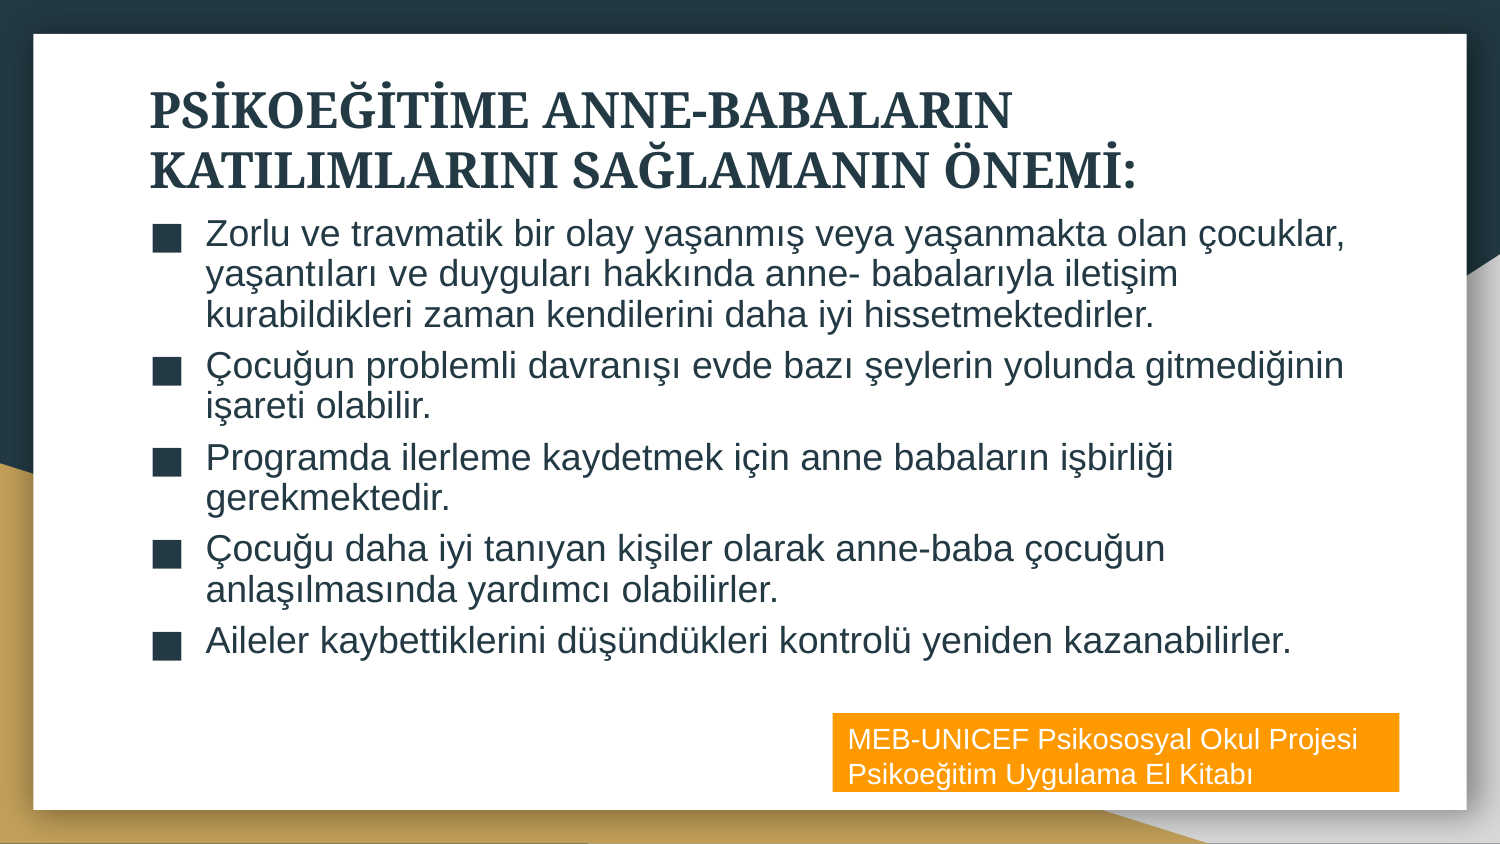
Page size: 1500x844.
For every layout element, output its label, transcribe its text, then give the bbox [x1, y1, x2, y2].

title PSİKOEĞİTİME ANNE-BABALARIN KATILIMLARINI SAĞLAMANIN ÖNEMİ: [134, 71, 1232, 206]
text_box MEB-UNICEF Psikososyal Okul Projesi Psikoeğitim Uygulama El Kitabı [832, 713, 1400, 792]
list Zorlu ve travmatik bir olay yaşanmış veya yaşanmakta olan çocuklar, yaşantıları ve duyguları hakkında anne- babalarıyla iletişim kurabildikleri zaman kendilerini daha iyi hissetmektedirler. Çocuğun problemli davranışı evde bazı şeylerin yolunda gitmediğinin işareti olabilir. Programda ilerleme kaydetmek için anne babaların işbirliği gerekmektedir. Çocuğu daha iyi tanıyan kişiler olarak anne-baba çocuğun anlaşılmasında yardımcı olabilirler. Aileler kaybettiklerini düşündükleri kontrolü yeniden kazanabilirler. [134, 206, 1400, 732]
